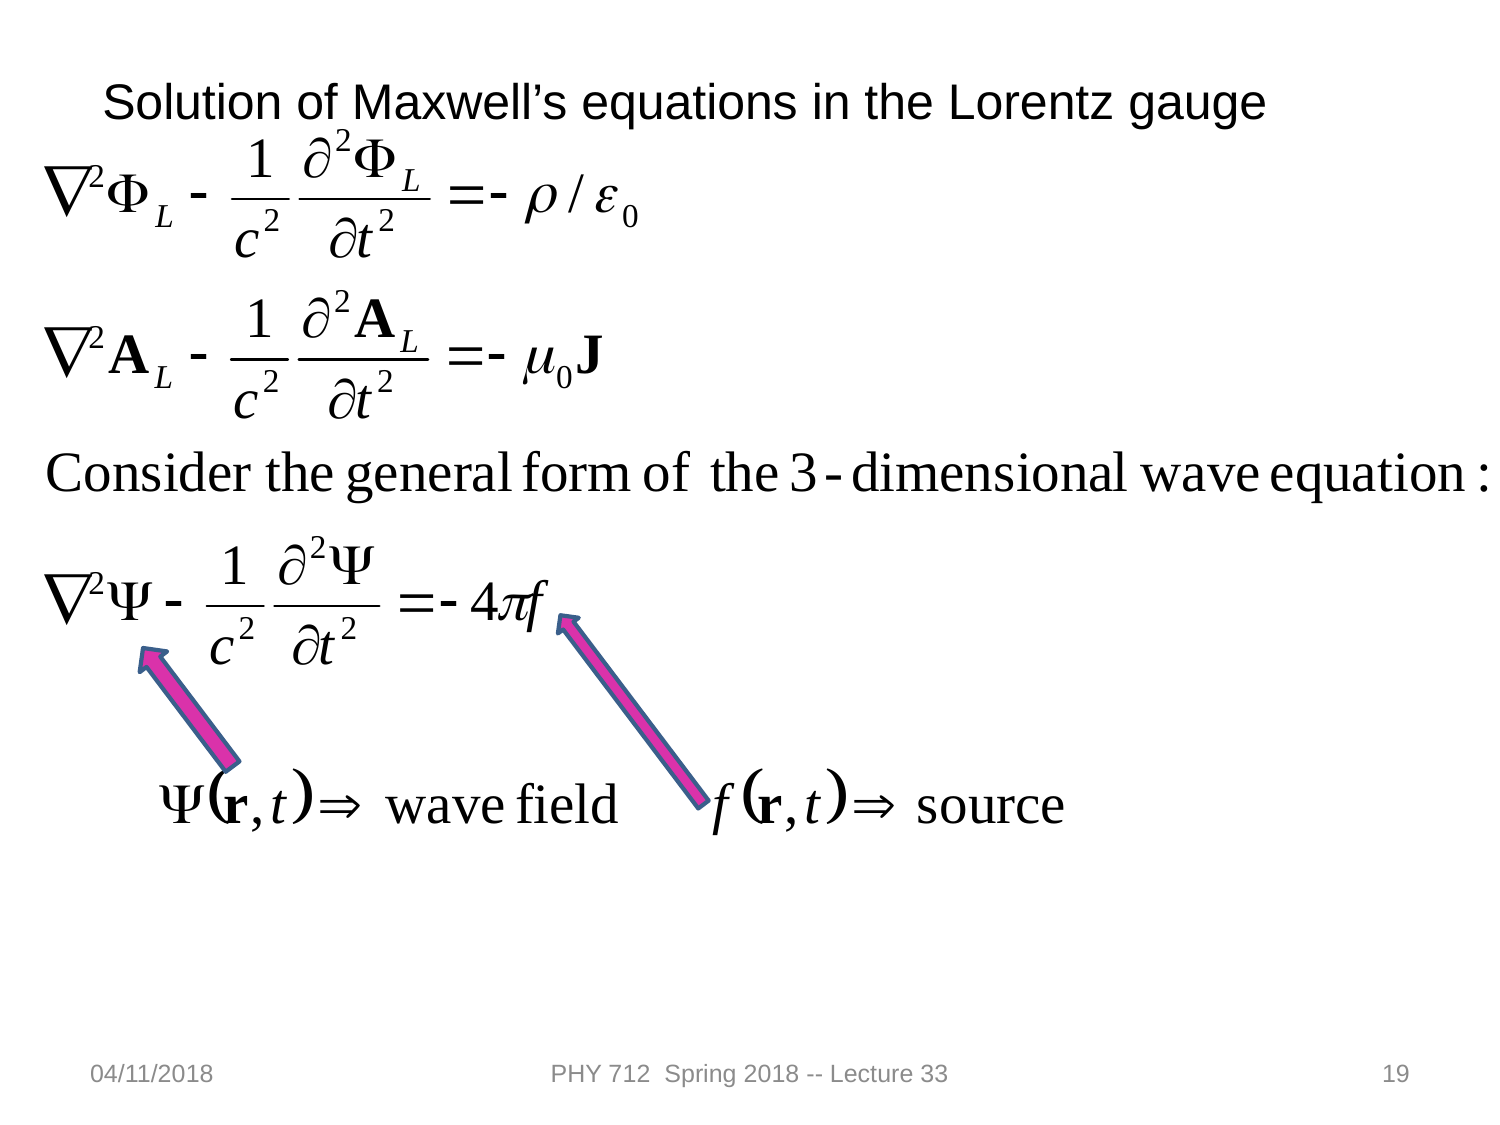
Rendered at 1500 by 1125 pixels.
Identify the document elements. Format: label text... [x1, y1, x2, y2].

footer PHY 712 Spring 2018 -- Lecture 33 [512, 1042, 988, 1103]
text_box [37, 116, 1496, 920]
slide_number 19 [1074, 1042, 1425, 1103]
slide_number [75, 1042, 425, 1103]
text_box Solution of Maxwell’s equations in the Lorentz gauge [87, 62, 1338, 114]
